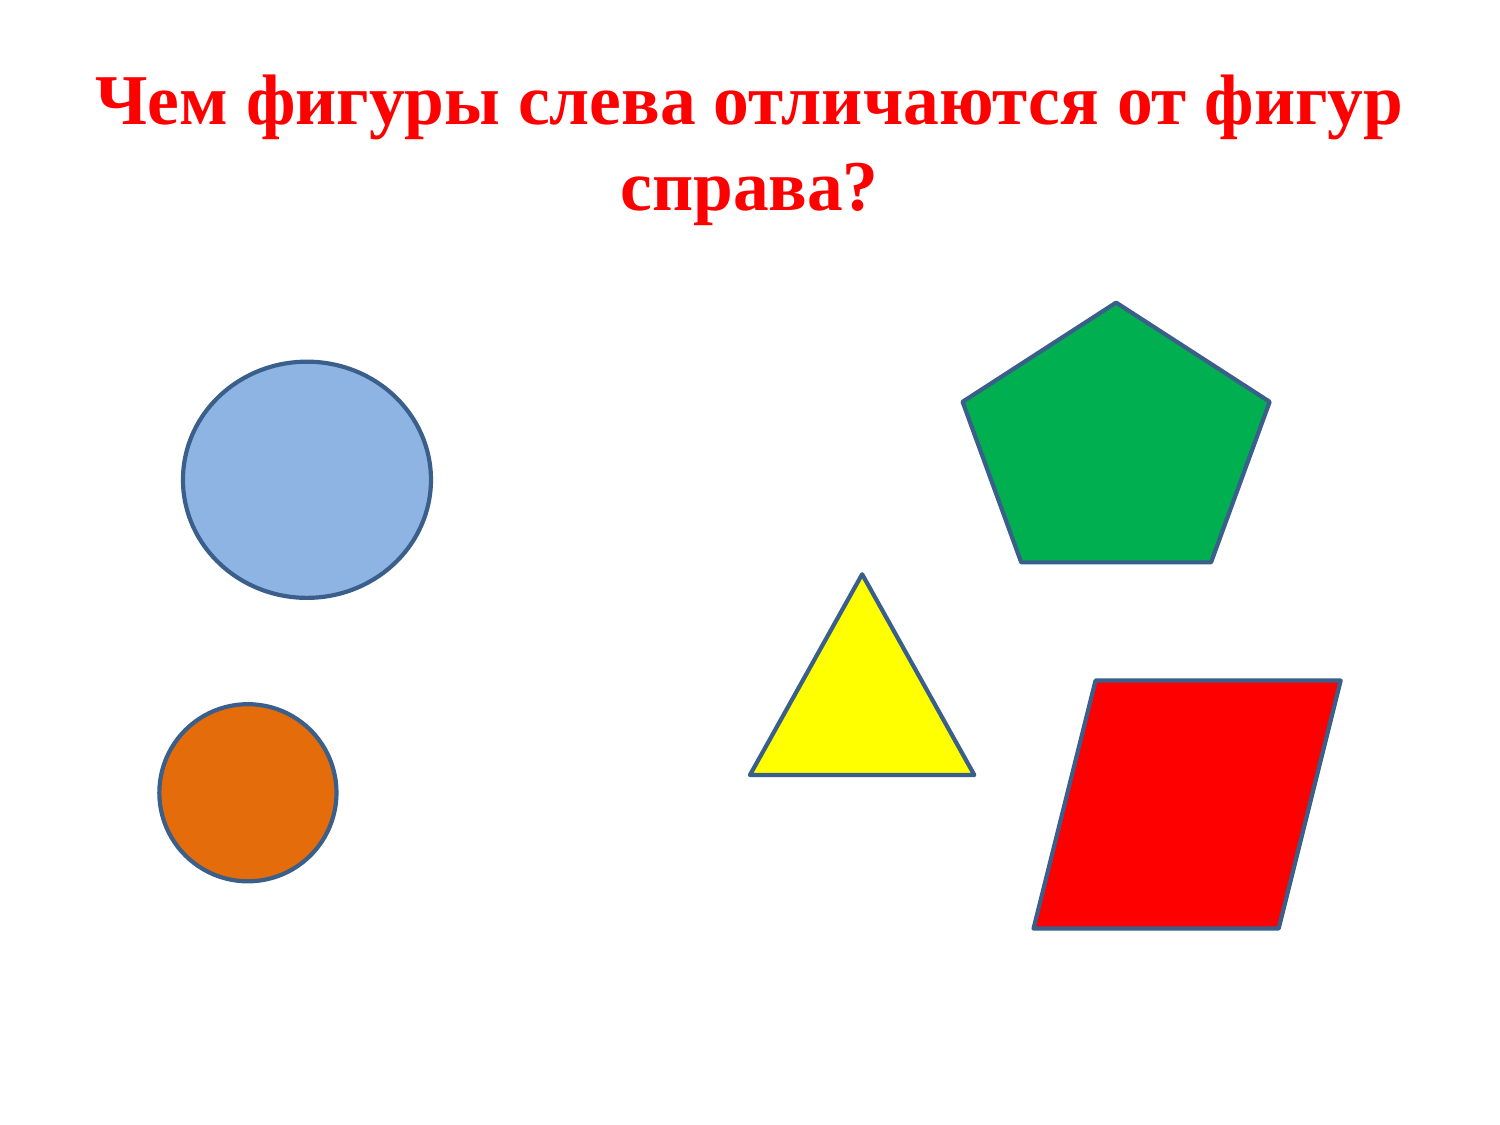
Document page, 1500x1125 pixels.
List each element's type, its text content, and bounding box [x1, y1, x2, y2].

title Чем фигуры слева отличаются от фигур справа? [75, 45, 1425, 233]
text_box [157, 702, 339, 884]
text_box [960, 300, 1272, 565]
text_box [748, 572, 977, 778]
text_box [1031, 678, 1343, 931]
text_box [180, 359, 434, 600]
